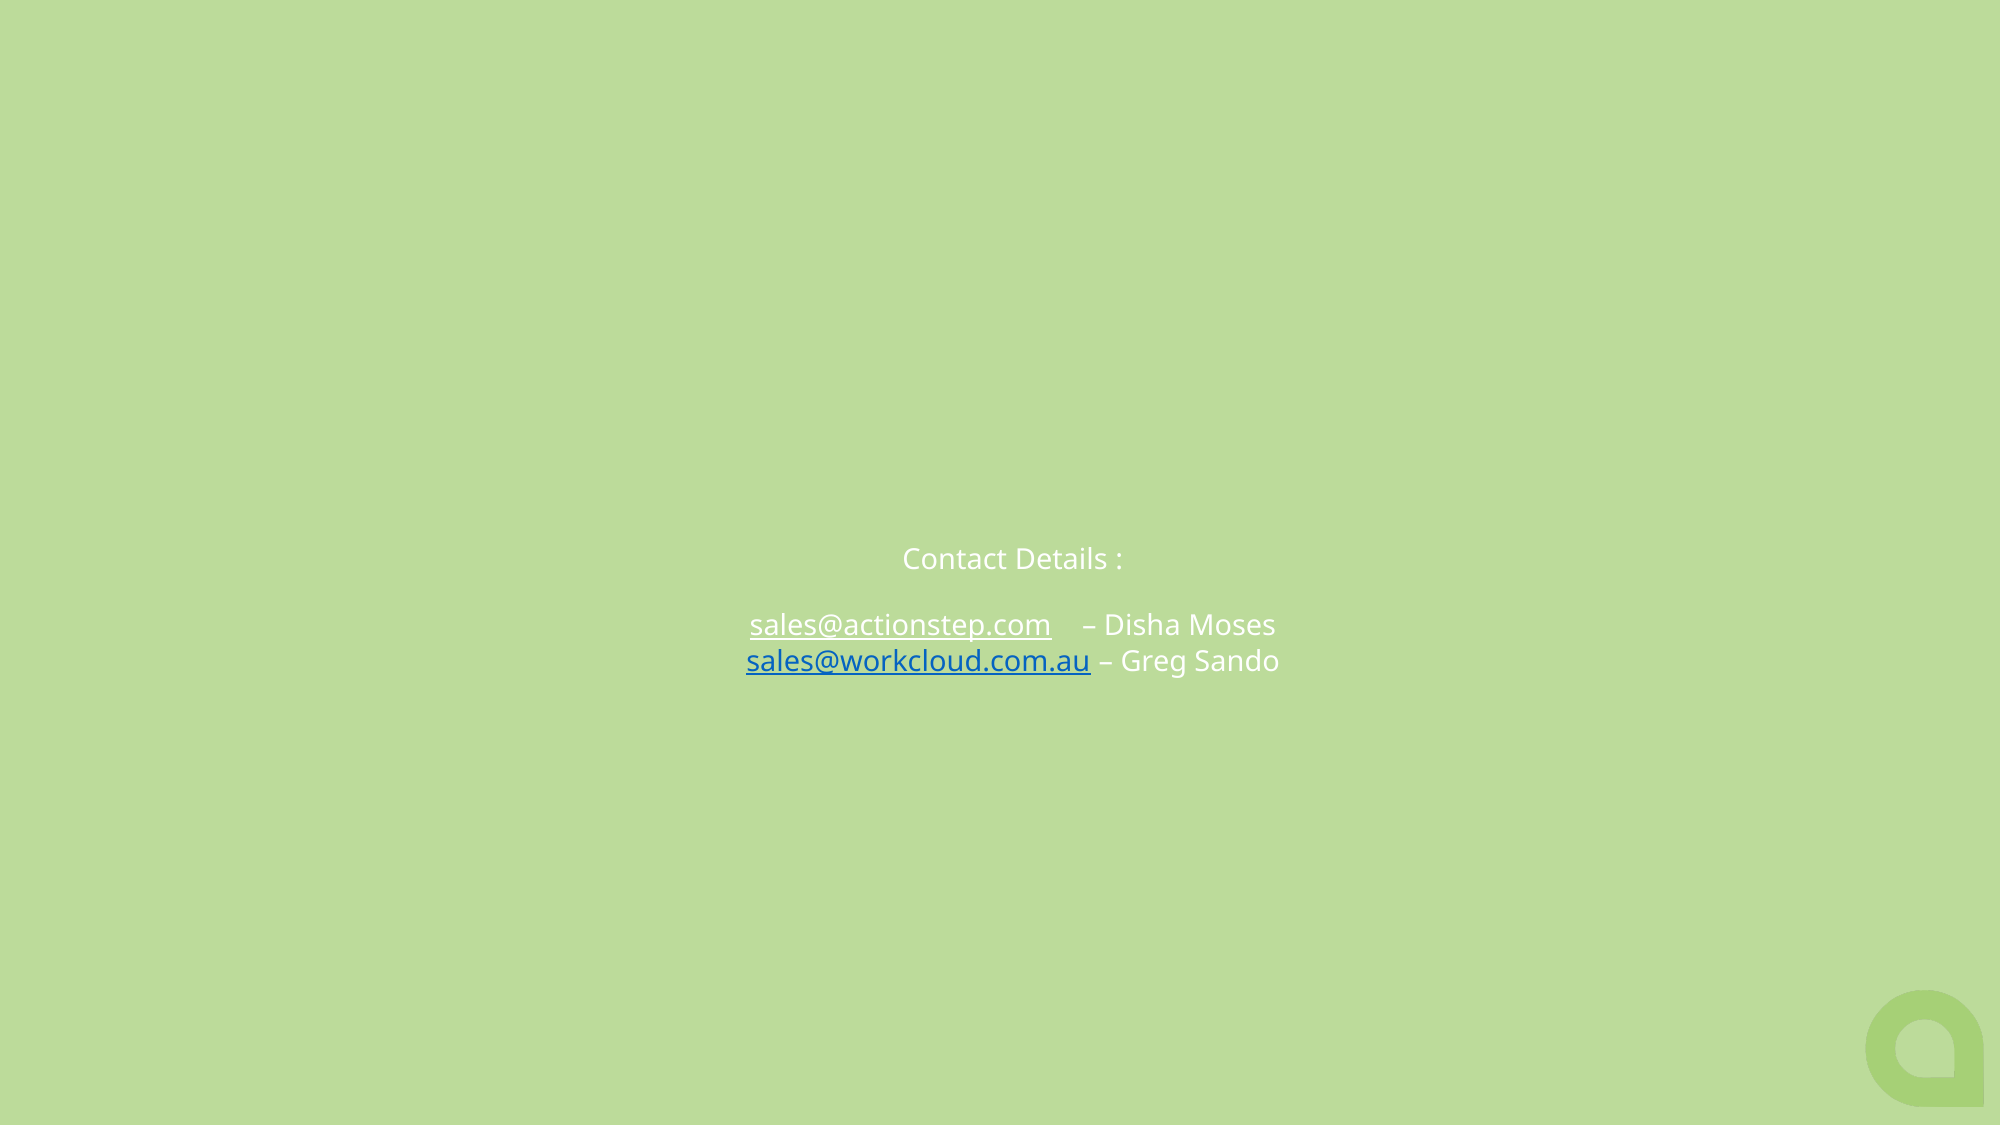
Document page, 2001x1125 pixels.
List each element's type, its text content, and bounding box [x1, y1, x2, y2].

title Contact Details : sales@actionstep.com – Disha Moses sales@workcloud.com.au – Greg Sando [150, 535, 1876, 754]
